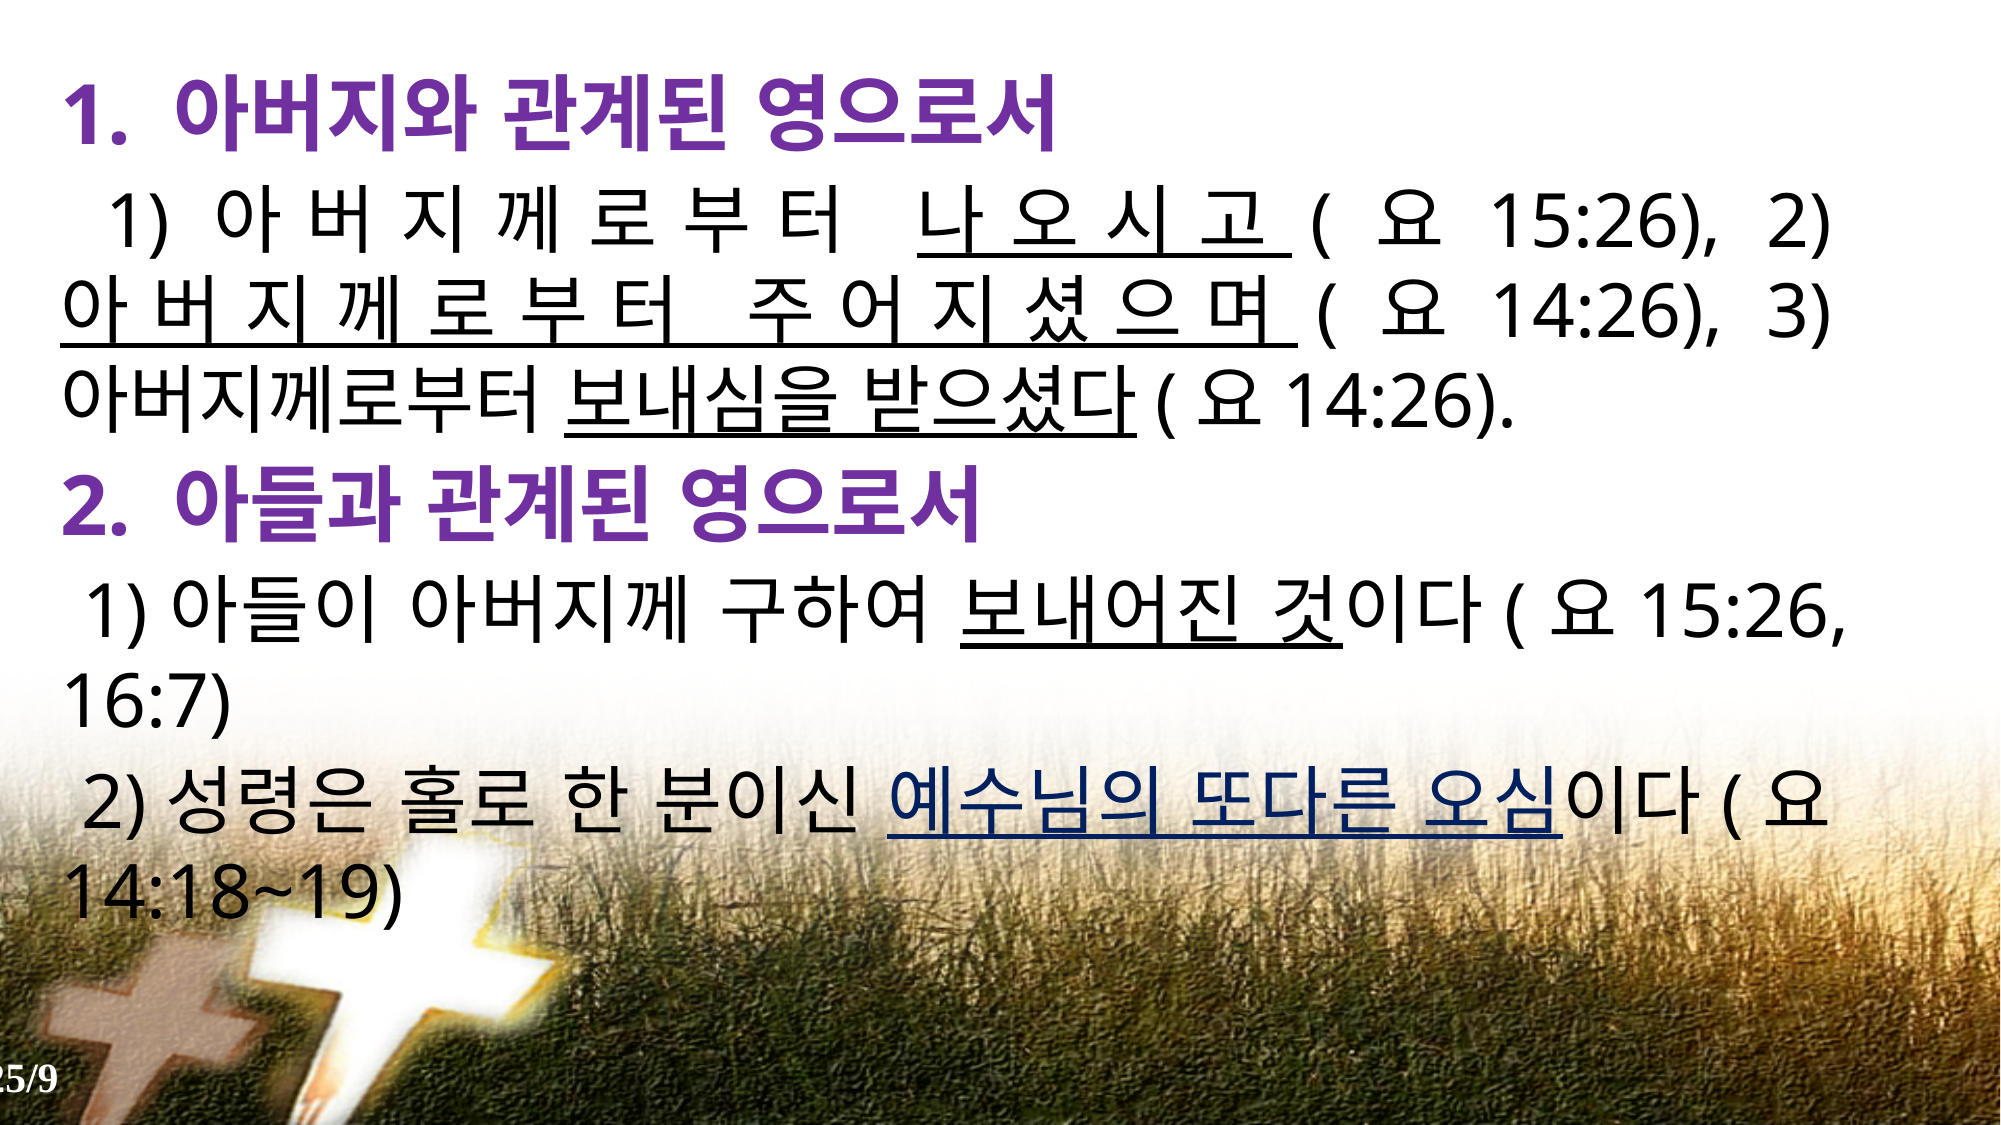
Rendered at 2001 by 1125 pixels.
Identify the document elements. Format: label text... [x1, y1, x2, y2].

text_box 1. 아버지와 관계된 영으로서 1)아버지께로부터 나오시고(요15:26), 2)아버지께로부터 주어지셨으며(요14:26), 3)아버지께로부터 보내심을 받으셨다(요14:26). 2. 아들과 관계된 영으로서 1)아들이 아버지께 구하여 보내어진 것이다(요15:26, 16:7) 2)성령은 홀로 한 분이신 예수님의 또다른 오심이다(요14:18~19) [45, 54, 1865, 1041]
picture [0, 0, 2001, 1125]
